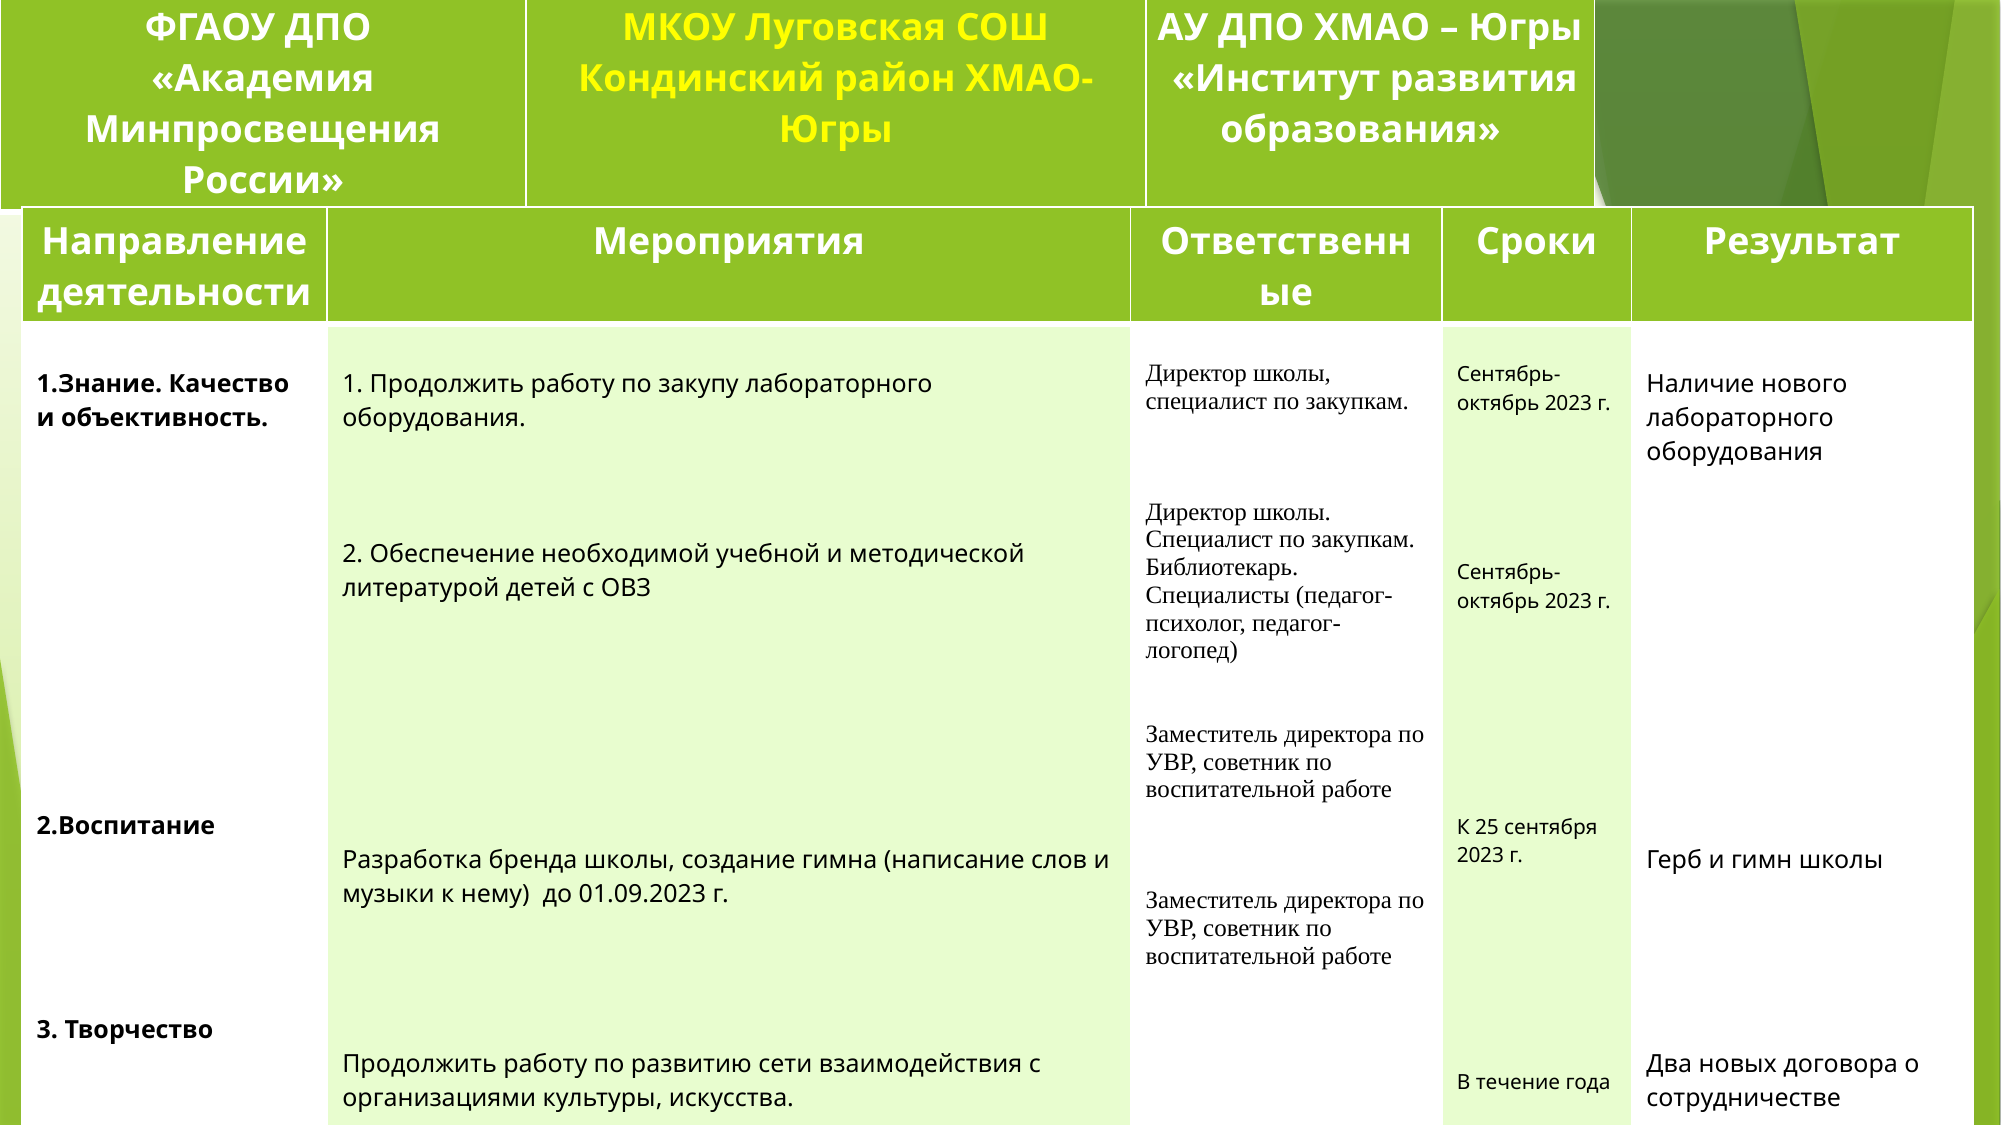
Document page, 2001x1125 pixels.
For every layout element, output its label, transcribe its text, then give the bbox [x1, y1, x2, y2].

table_header Мероприятия [328, 208, 1130, 321]
table_cell Сентябрь-октябрь 2023 г. Сентябрь-октябрь 2023 г. К 25 сентября 2023 г. В течение года [1443, 327, 1631, 1125]
table_header ФГАОУ ДПО «Академия Минпросвещения России» [1, 0, 525, 209]
table_header Ответственные [1131, 208, 1441, 321]
table_cell Наличие нового лабораторного оборудования Герб и гимн школы Два новых договора о сотрудничестве ) [1632, 327, 1972, 1125]
table_cell Директор школы, специалист по закупкам. Директор школы. Специалист по закупкам. Библиотекарь. Специалисты (педагог-психолог, педагог-логопед) Заместитель директора по УВР, советник по воспитательной работе Заместитель директора по УВР, советник по воспитательной работе [1131, 327, 1441, 1125]
table_header АУ ДПО ХМАО – Югры «Институт развития образования» [1147, 0, 1594, 206]
table_header Сроки [1443, 208, 1631, 321]
table_cell 1. Продолжить работу по закупу лабораторного оборудования. 2. Обеспечение необходимой учебной и методической литературой детей с ОВЗ Разработка бренда школы, создание гимна (написание слов и музыки к нему) до 01.09.2023 г. Продолжить работу по развитию сети взаимодействия с организациями культуры, искусства. [328, 327, 1130, 1125]
table_header МКОУ Луговская СОШ Кондинский район ХМАО-Югры [527, 0, 1145, 206]
table_cell 1.Знание. Качество и объективность. 2.Воспитание 3. Творчество [23, 327, 326, 1125]
table_header Результат [1632, 208, 1972, 321]
table_header Направление деятельности [23, 208, 326, 321]
